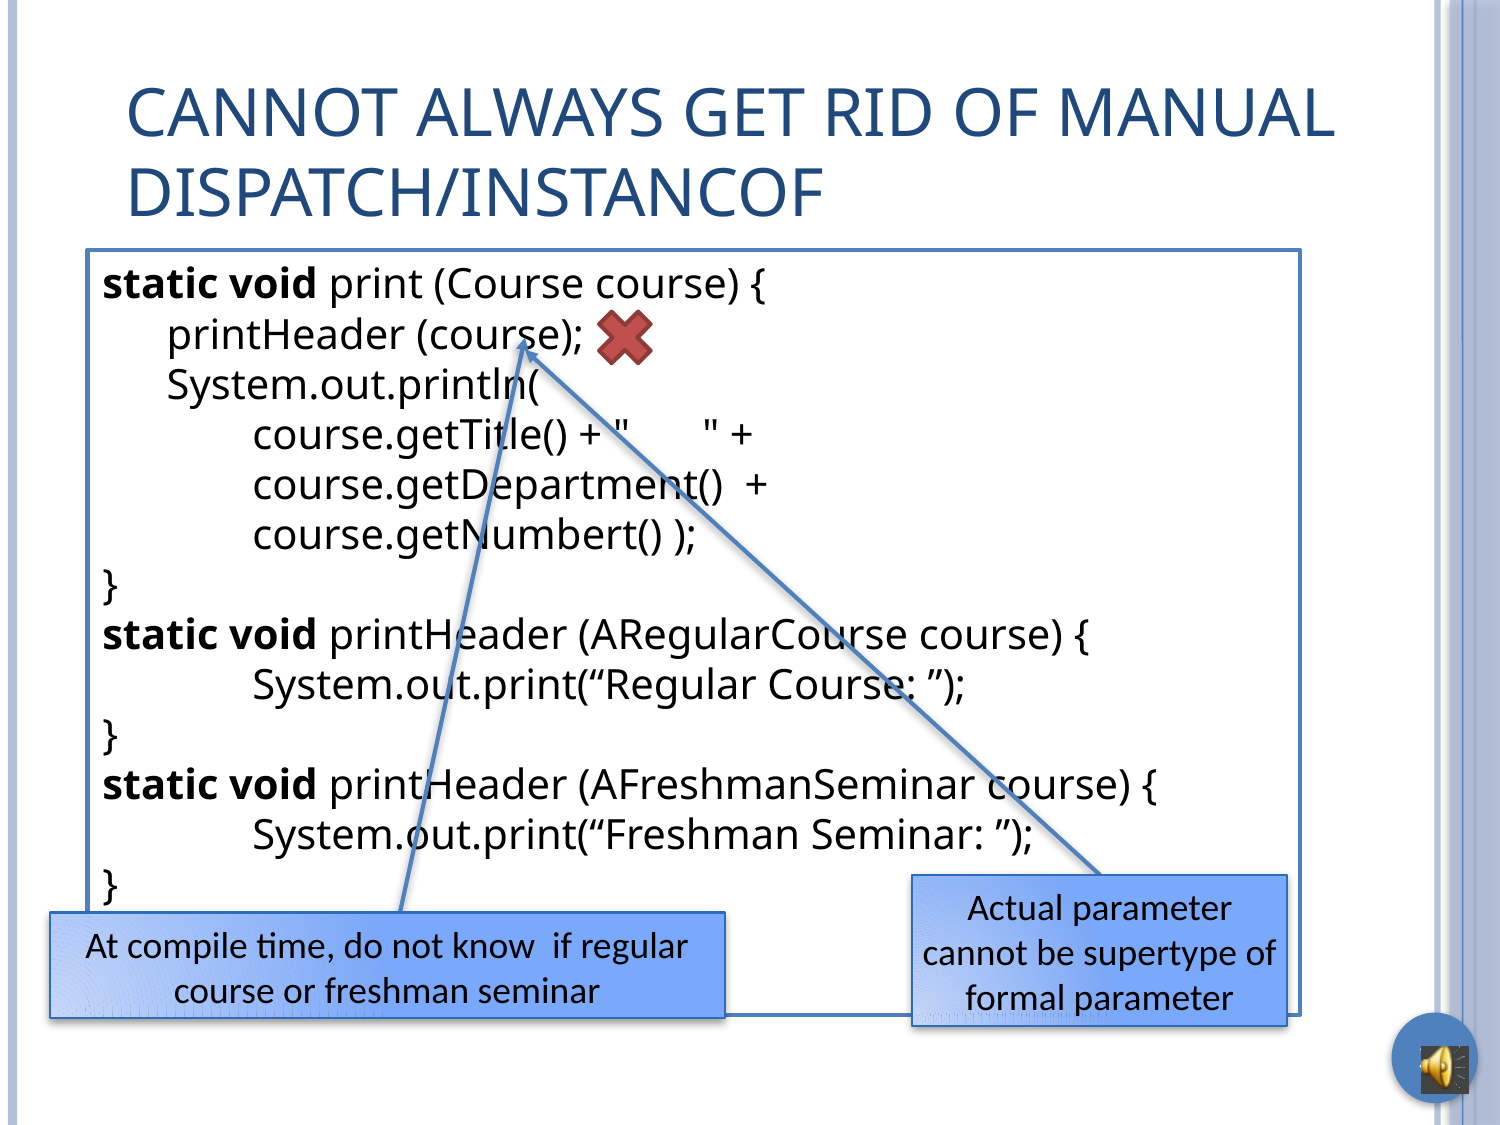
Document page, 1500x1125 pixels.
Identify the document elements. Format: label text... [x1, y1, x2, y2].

picture [1419, 1044, 1471, 1096]
text_box Actual parameter cannot be supertype of formal parameter [911, 874, 1288, 1027]
text_box static void print (Course course) { printHeader (course); System.out.println( course.getTitle() + " " + course.getDepartment() + course.getNumbert() ); } static void printHeader (ARegularCourse course) { System.out.print(“Regular Course: ”); } static void printHeader (AFreshmanSeminar course) { System.out.print(“Freshman Seminar: ”); } [85, 248, 1302, 1017]
text_box [525, 349, 1100, 872]
text_box [597, 309, 653, 366]
text_box [398, 337, 528, 910]
text_box At compile time, do not know if regular course or freshman seminar [49, 911, 726, 1019]
title Cannot always get rid of manual dispatch/instancof [0, 24, 1500, 275]
